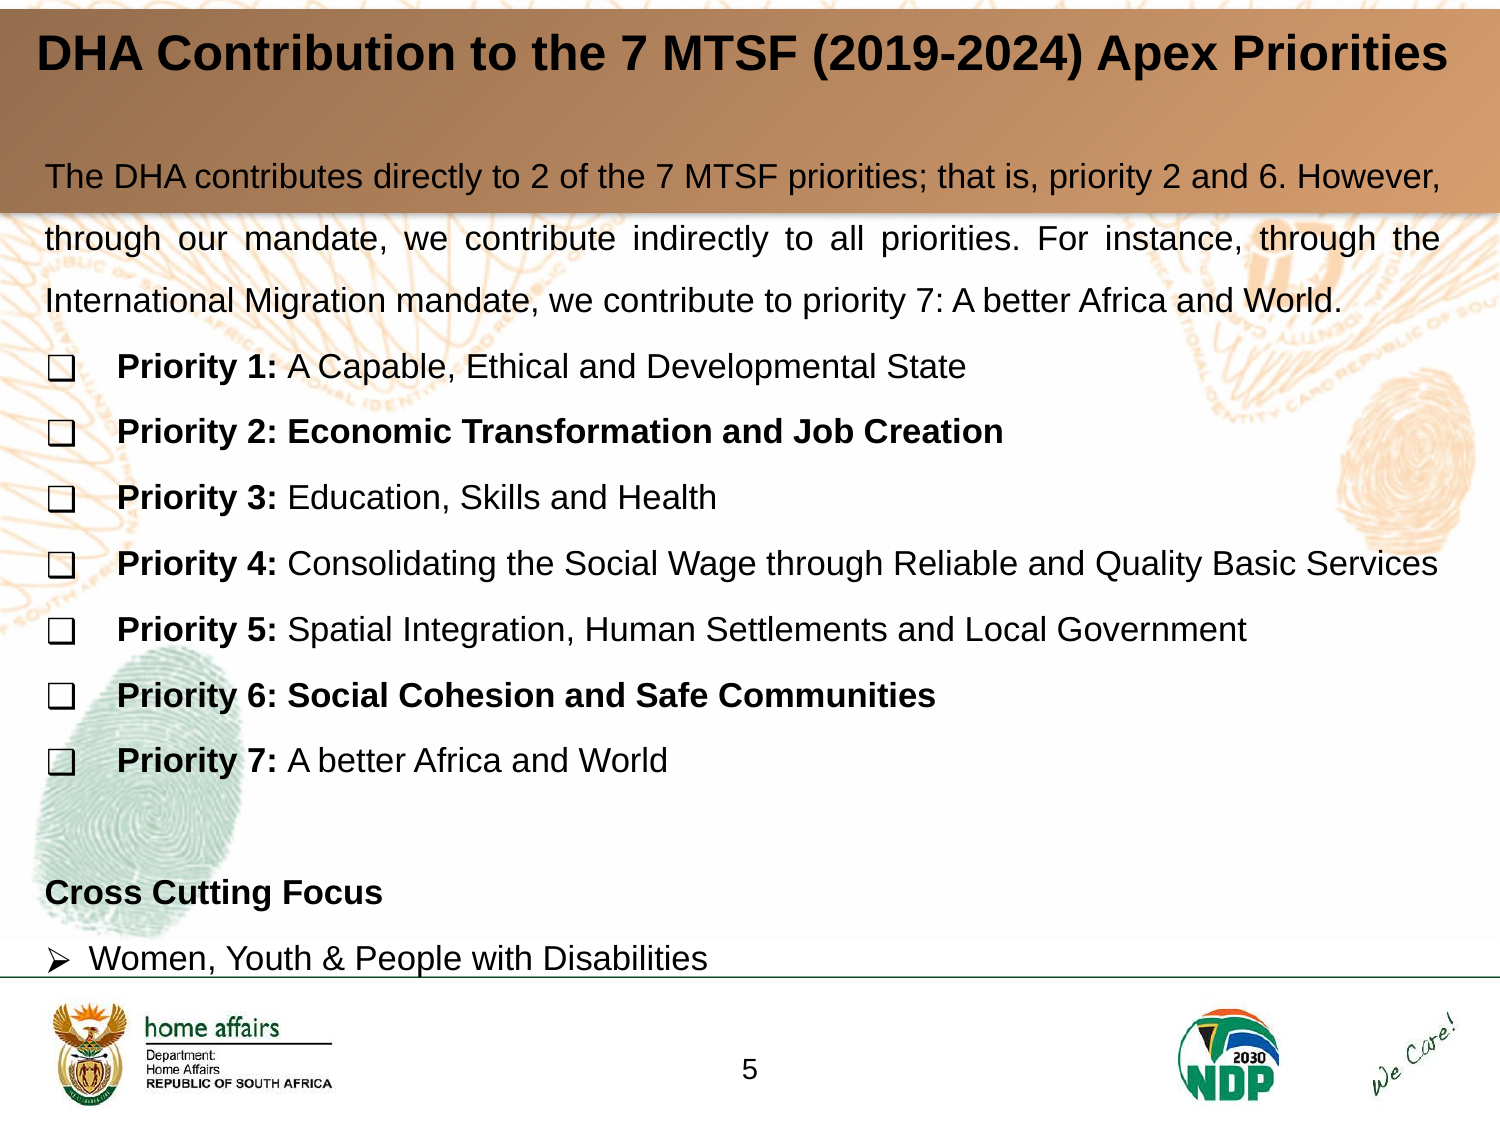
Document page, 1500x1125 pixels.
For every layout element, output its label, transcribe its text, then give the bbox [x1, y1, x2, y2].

picture [0, 213, 1500, 1125]
slide_number ‹#› [570, 1042, 930, 1103]
title DHA Contribution to the 7 MTSF (2019-2024) Apex Priorities [0, 9, 1500, 213]
list The DHA contributes directly to 2 of the 7 MTSF priorities; that is, priority 2 and 6. However, through our mandate, we contribute indirectly to all priorities. For instance, through the International Migration mandate, we contribute to priority 7: A better Africa and World. Priority 1: A Capable, Ethical and Developmental State Priority 2: Economic Transformation and Job Creation Priority 3: Education, Skills and Health Priority 4: Consolidating the Social Wage through Reliable and Quality Basic Services Priority 5: Spatial Integration, Human Settlements and Local Government Priority 6: Social Cohesion and Safe Communities Priority 7: A better Africa and World Cross Cutting Focus Women, Youth & People with Disabilities [29, 125, 1457, 1011]
picture [0, 0, 1500, 9]
